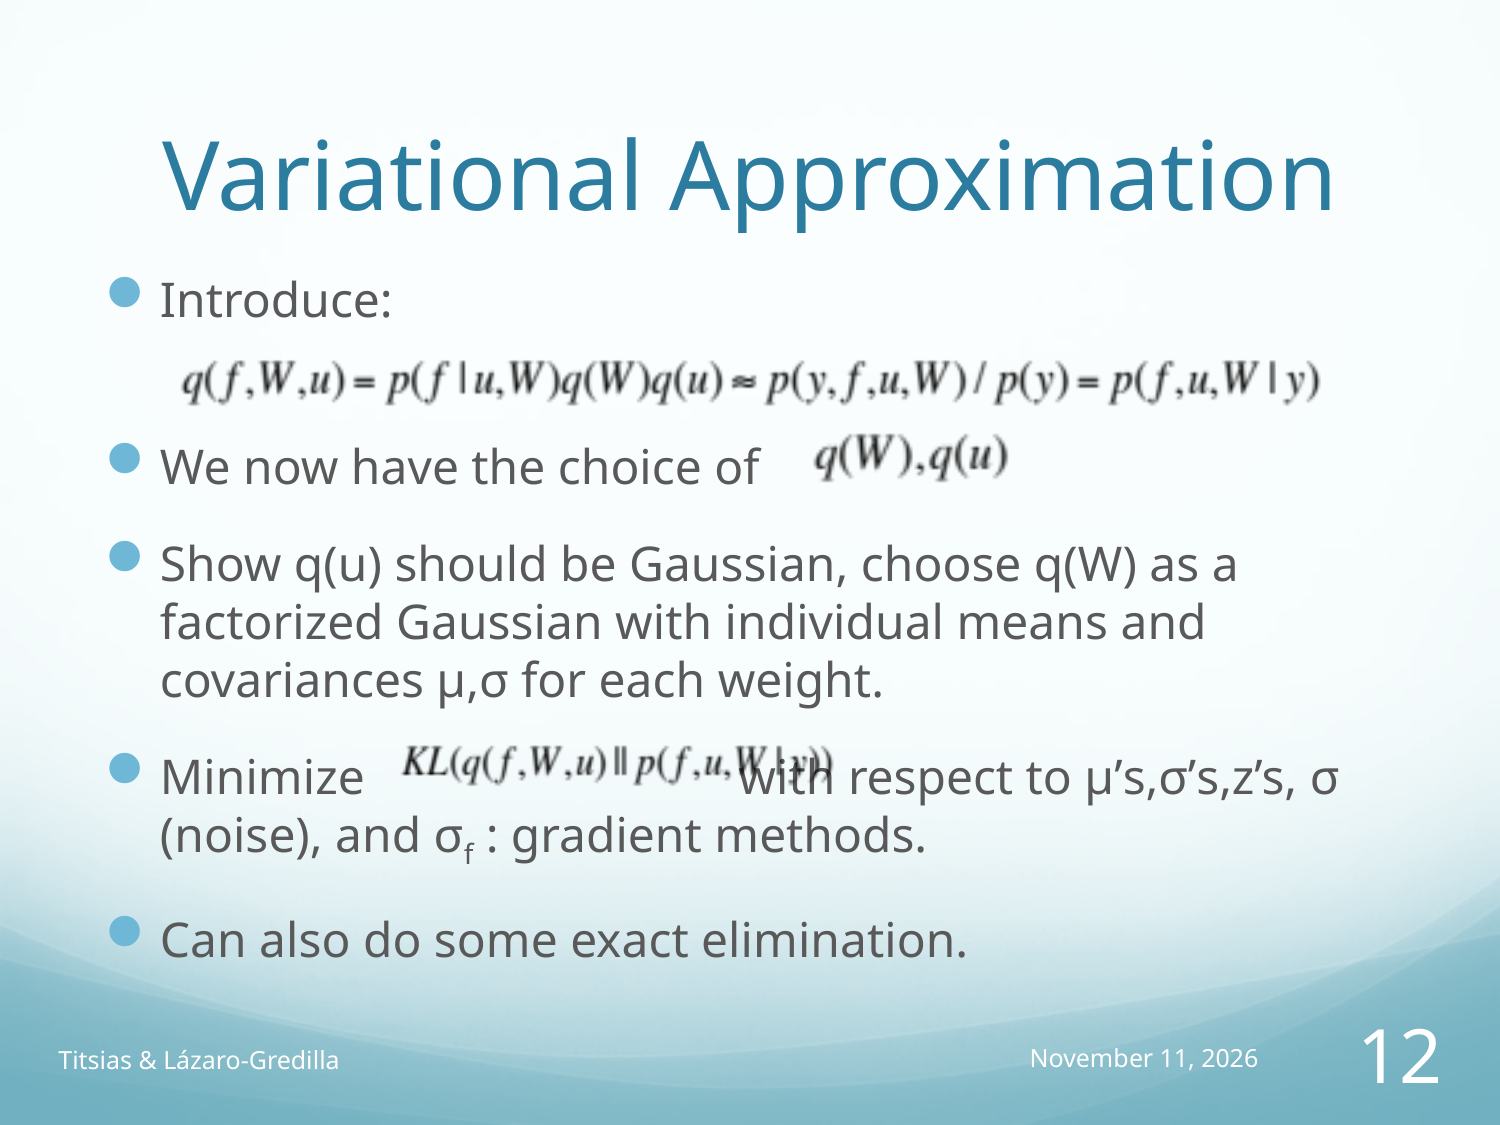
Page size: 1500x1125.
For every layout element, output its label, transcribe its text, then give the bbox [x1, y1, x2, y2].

list Introduce: We now have the choice of Show q(u) should be Gaussian, choose q(W) as a factorized Gaussian with individual means and covariances μ,σ for each weight. Minimize with respect to μ’s,σ’s,z’s, σ (noise), and σf : gradient methods. Can also do some exact elimination. [90, 262, 1410, 975]
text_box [396, 738, 836, 790]
title Variational Approximation [90, 17, 1410, 237]
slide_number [923, 1029, 1274, 1090]
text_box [808, 425, 1012, 487]
footer Titsias & Lázaro-Gredilla [43, 1029, 838, 1090]
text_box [177, 352, 1327, 411]
slide_number 12 [1295, 1029, 1459, 1090]
